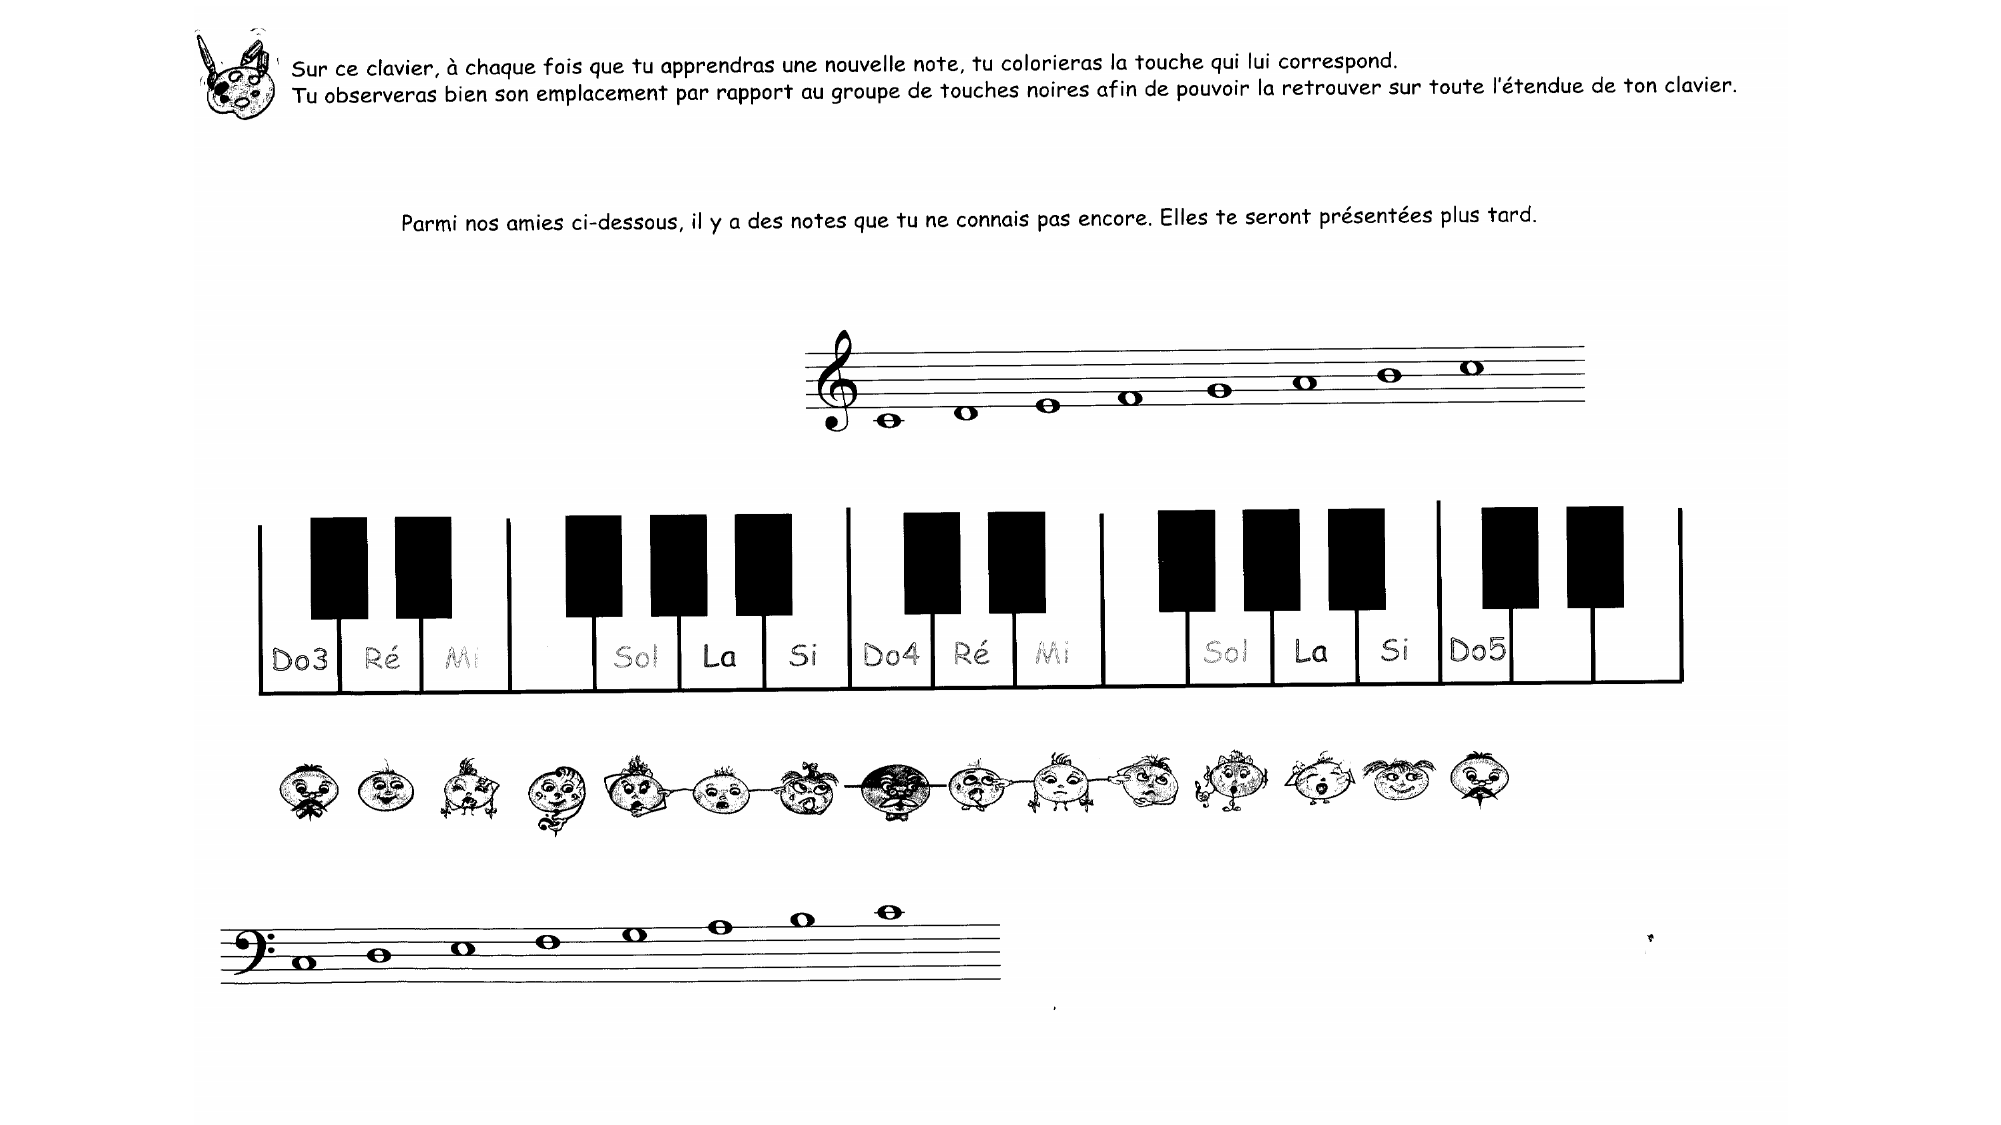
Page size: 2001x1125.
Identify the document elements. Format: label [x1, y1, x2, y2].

list [194, 6, 1788, 1125]
